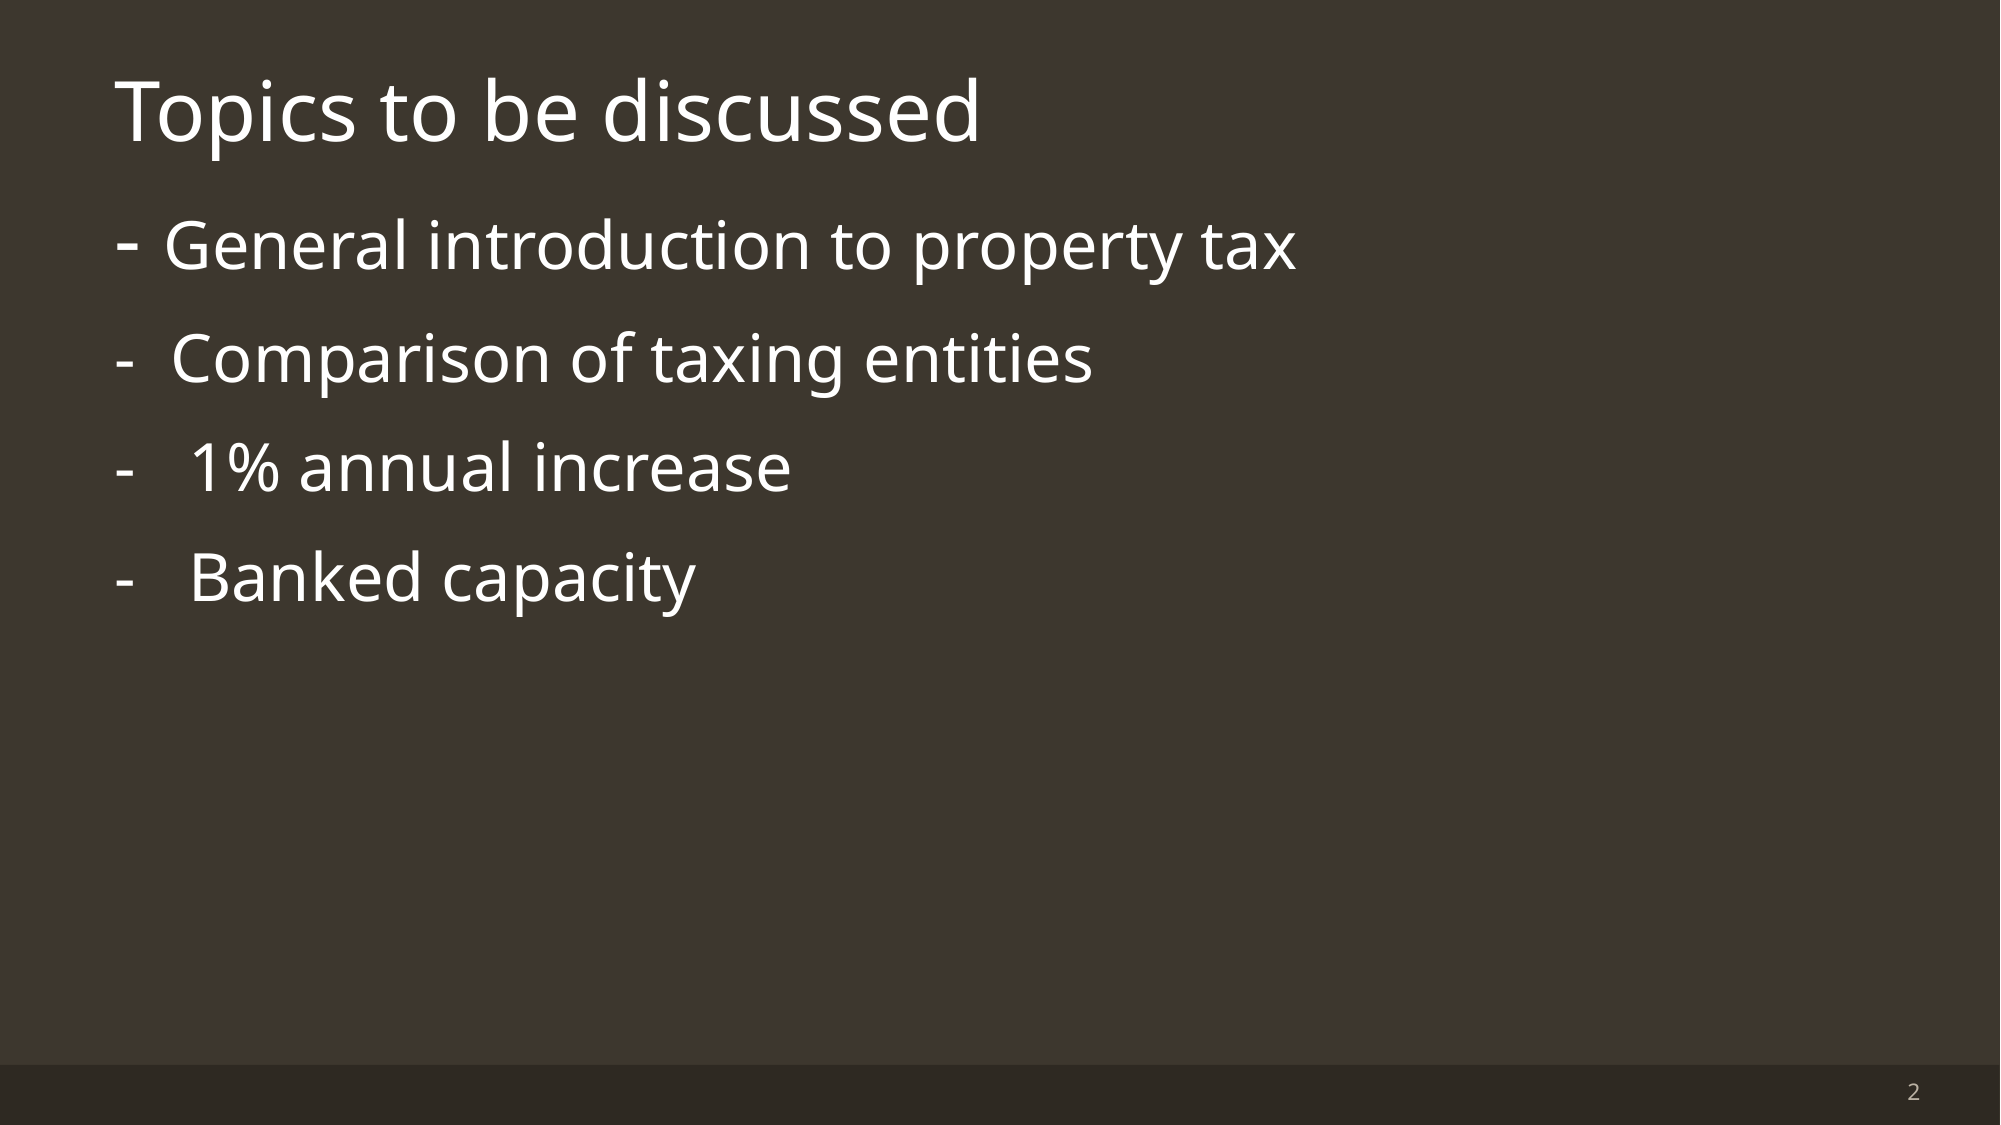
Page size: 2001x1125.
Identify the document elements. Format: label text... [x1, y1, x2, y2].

list Topics to be discussed - General introduction to property tax - Comparison of taxing entities - 1% annual increase - Banked capacity [99, 62, 1688, 925]
slide_number 2 [1862, 1074, 1936, 1113]
